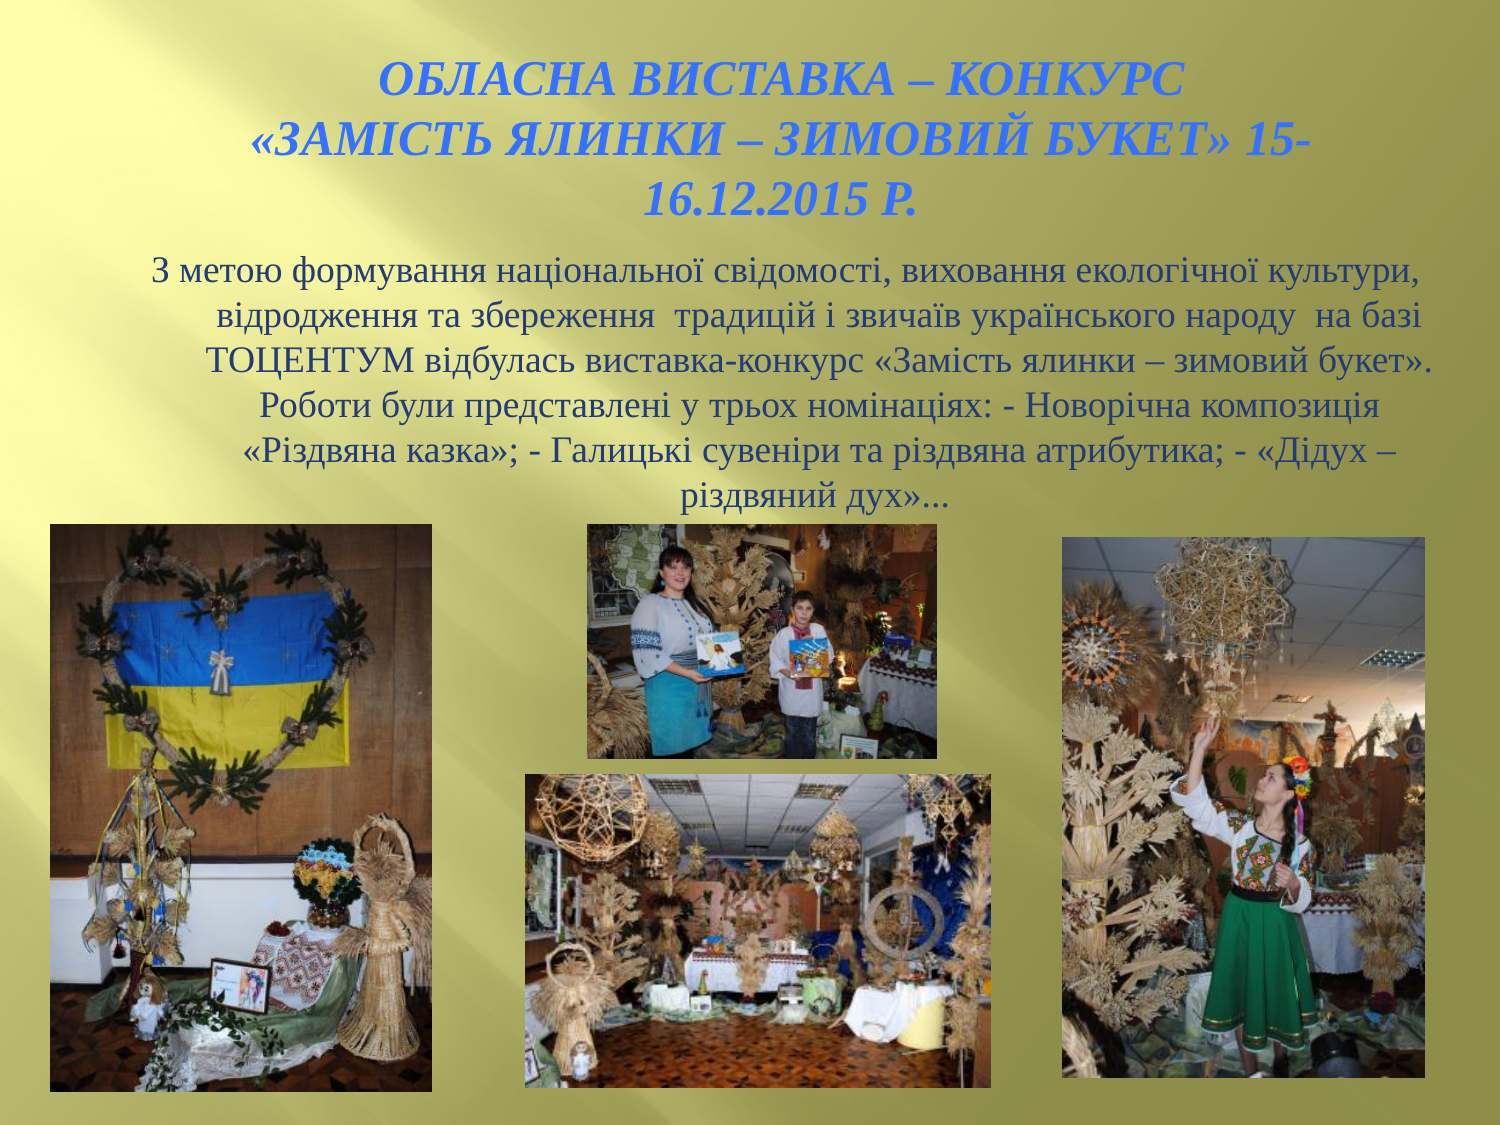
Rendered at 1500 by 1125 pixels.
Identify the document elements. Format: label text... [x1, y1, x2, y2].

picture [1062, 537, 1426, 1078]
picture [587, 524, 937, 759]
text_box Обласна виставка – конкурс «Замість ялинки – зимовий букет» 15-16.12.2015 р. [212, 37, 1351, 233]
picture [524, 774, 991, 1088]
list З метою формування національної свідомості, виховання екологічної культури, відродження та збереження традицій і звичаїв українського народу на базі ТОЦЕНТУМ відбулась виставка-конкурс «Замість ялинки – зимовий букет». Роботи були представлені у трьох номінаціях: - Новорічна композиція «Різдвяна казка»; - Галицькі сувеніри та різдвяна атрибутика; - «Дідух – різдвяний дух»... [99, 237, 1450, 1010]
picture [49, 524, 433, 1092]
